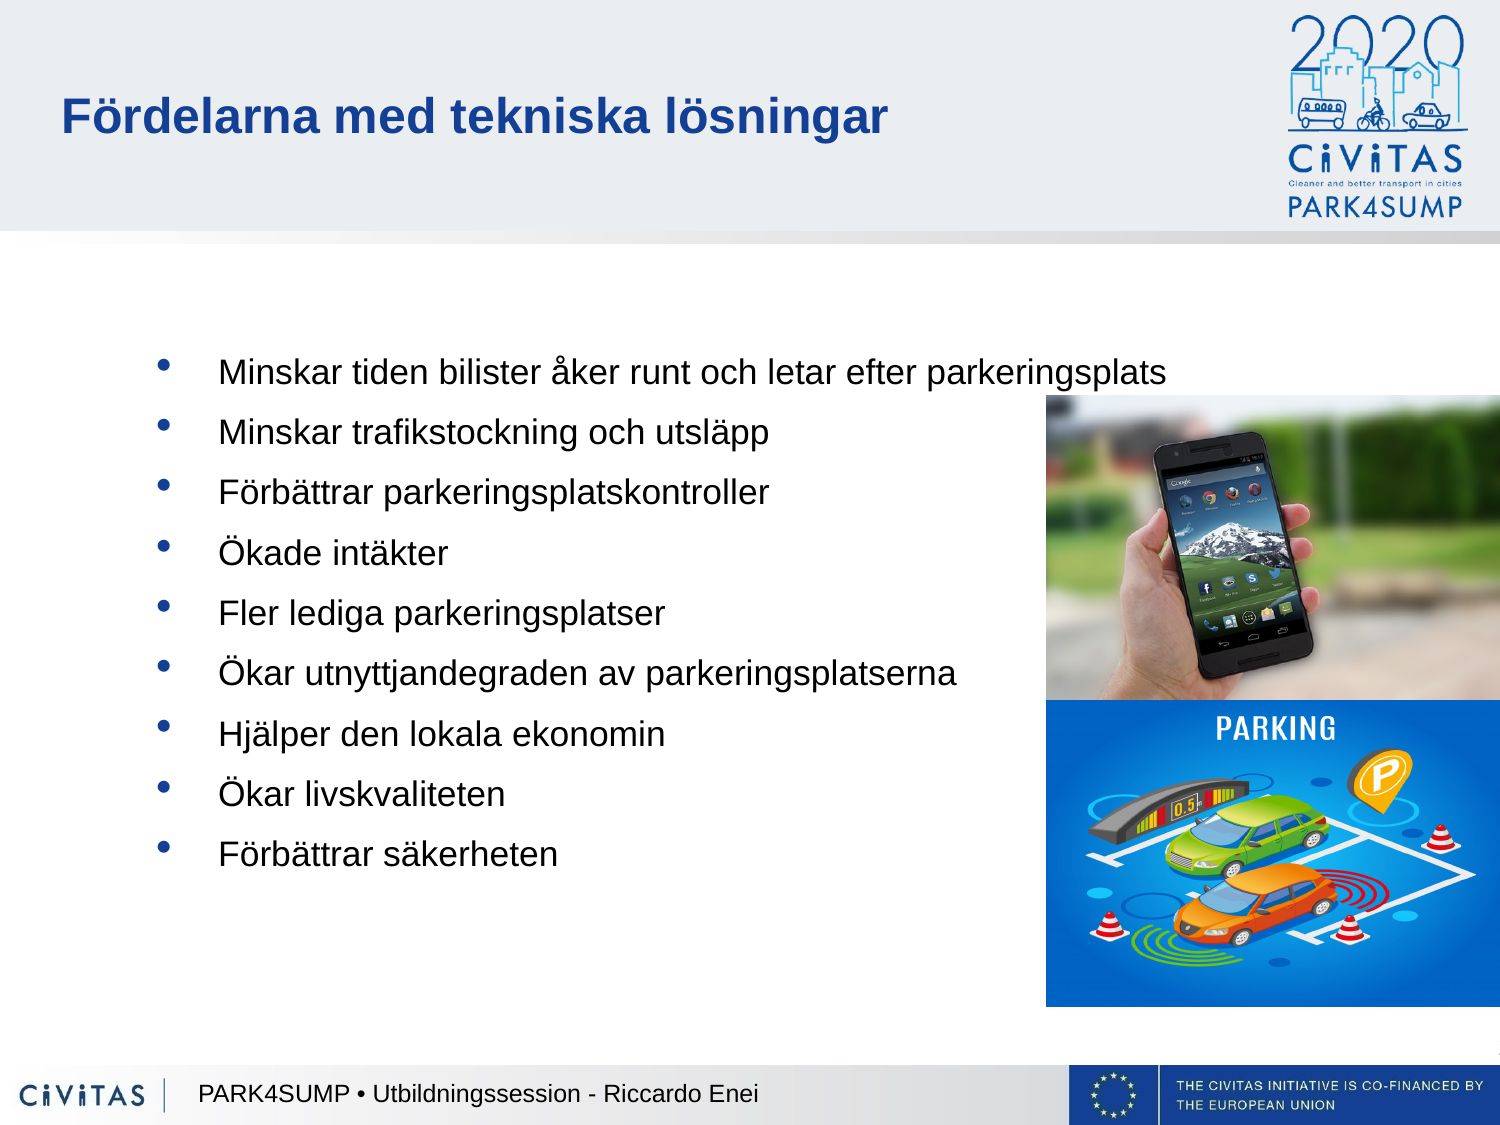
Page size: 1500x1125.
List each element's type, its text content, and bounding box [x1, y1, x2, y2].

picture [1046, 394, 1500, 1007]
picture [0, 1065, 1500, 1125]
picture [1288, 15, 1468, 218]
footer PARK4SUMP • Utbildningssession - Riccardo Enei [182, 1070, 1046, 1114]
title Fördelarna med tekniska lösningar [46, 18, 1252, 209]
list Minskar tiden bilister åker runt och letar efter parkeringsplats Minskar trafikstockning och utsläpp Förbättrar parkeringsplatskontroller Ökade intäkter Fler lediga parkeringsplatser Ökar utnyttjandegraden av parkeringsplatserna Hjälper den lokala ekonomin Ökar livskvaliteten Förbättrar säkerheten [62, 278, 1448, 1036]
